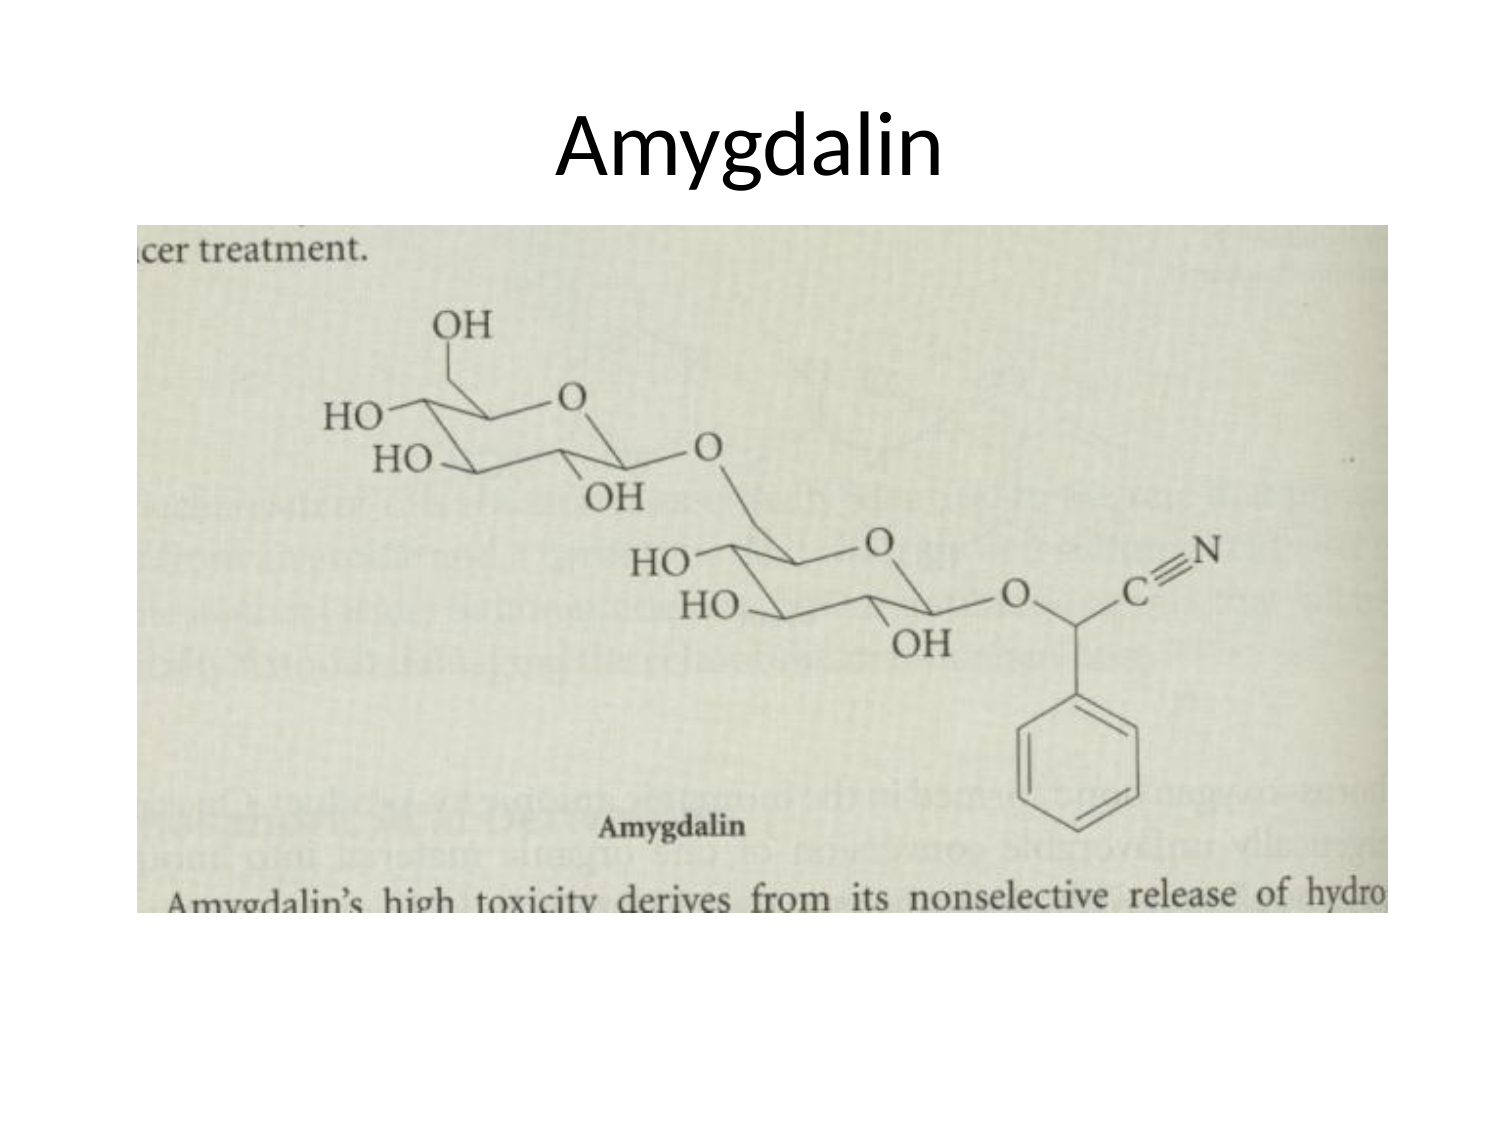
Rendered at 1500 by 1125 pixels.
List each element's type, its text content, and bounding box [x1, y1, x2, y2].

title Amygdalin [75, 45, 1425, 233]
picture [137, 225, 1388, 914]
